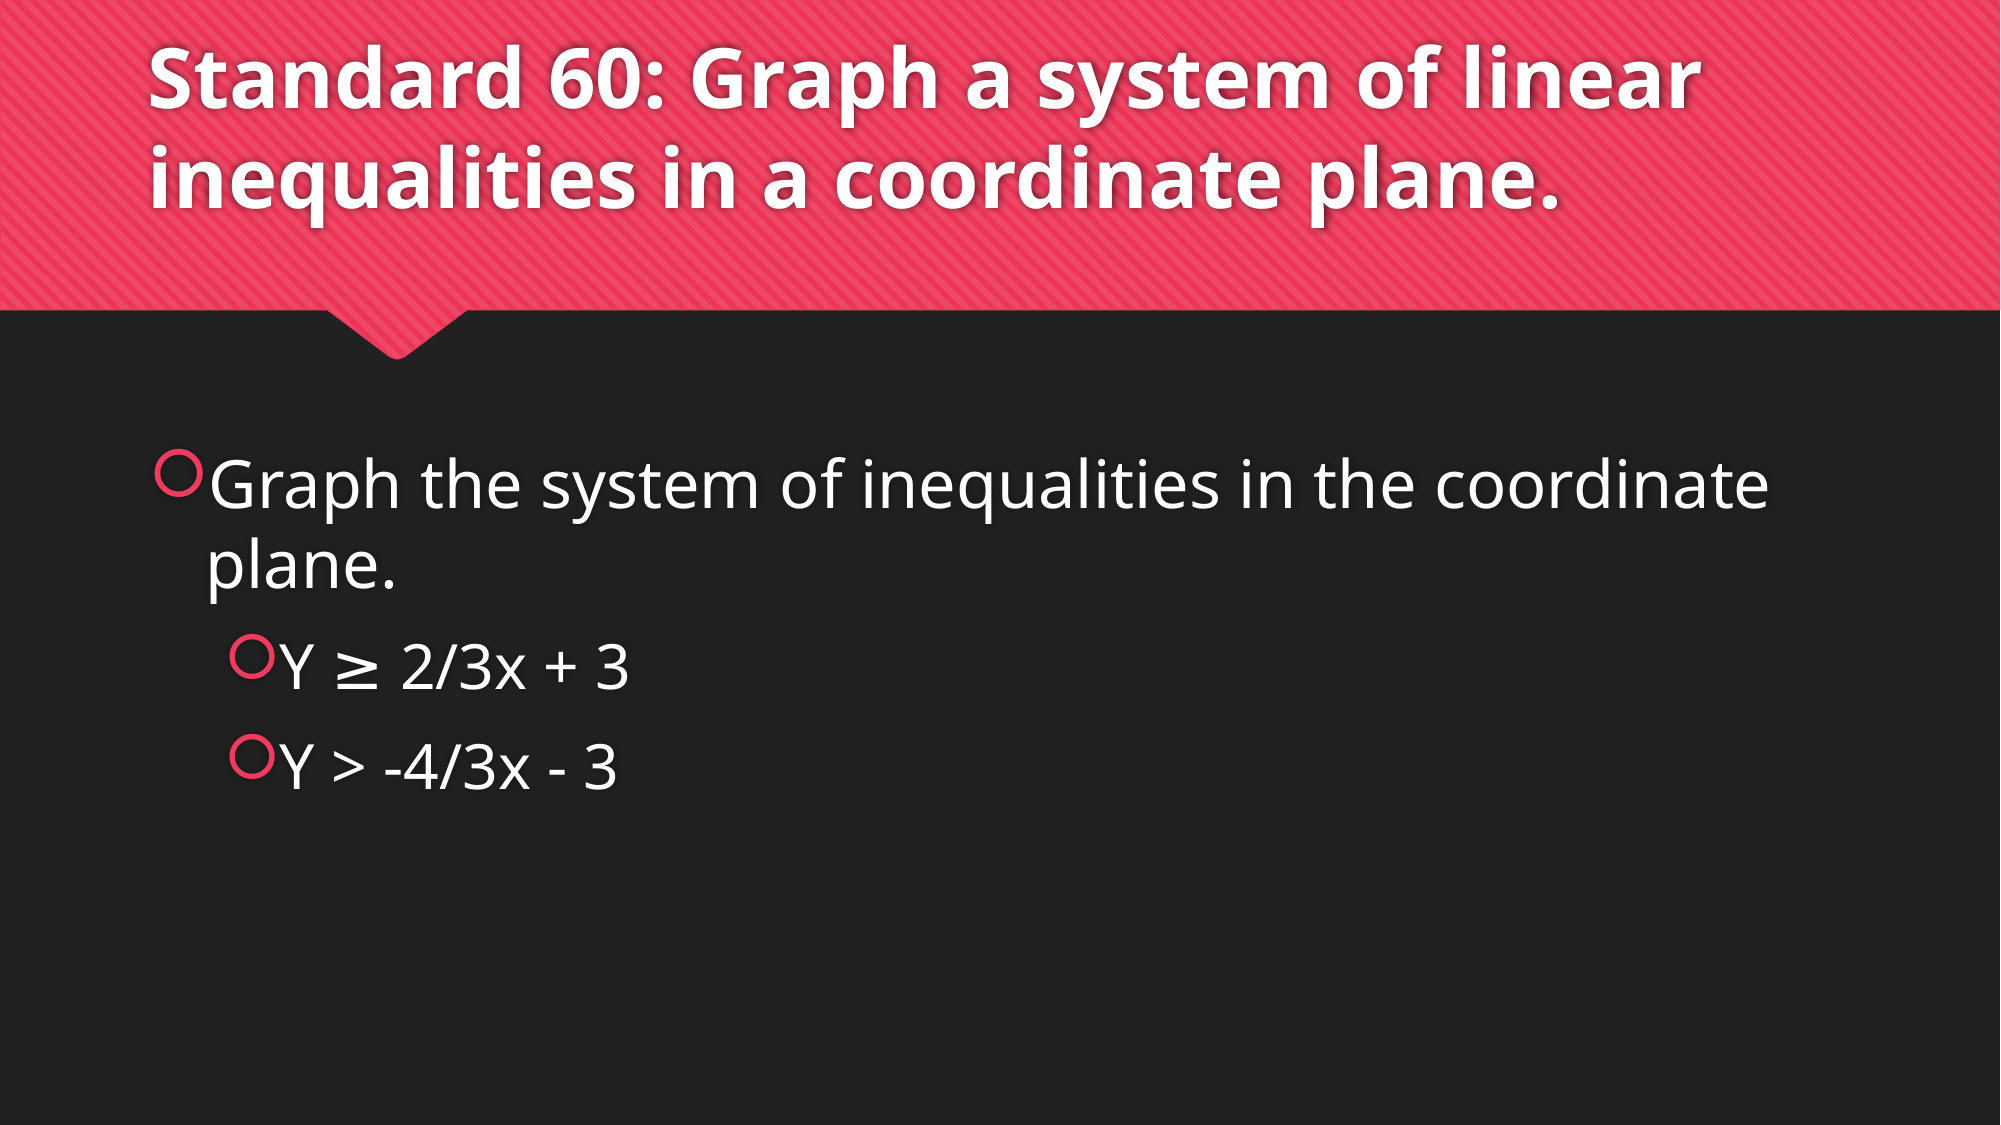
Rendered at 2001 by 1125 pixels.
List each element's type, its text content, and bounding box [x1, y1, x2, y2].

title Standard 60: Graph a system of linear inequalities in a coordinate plane. [132, 73, 1868, 233]
list Graph the system of inequalities in the coordinate plane. Y ≥ 2/3x + 3 Y > -4/3x - 3 [134, 364, 1866, 962]
